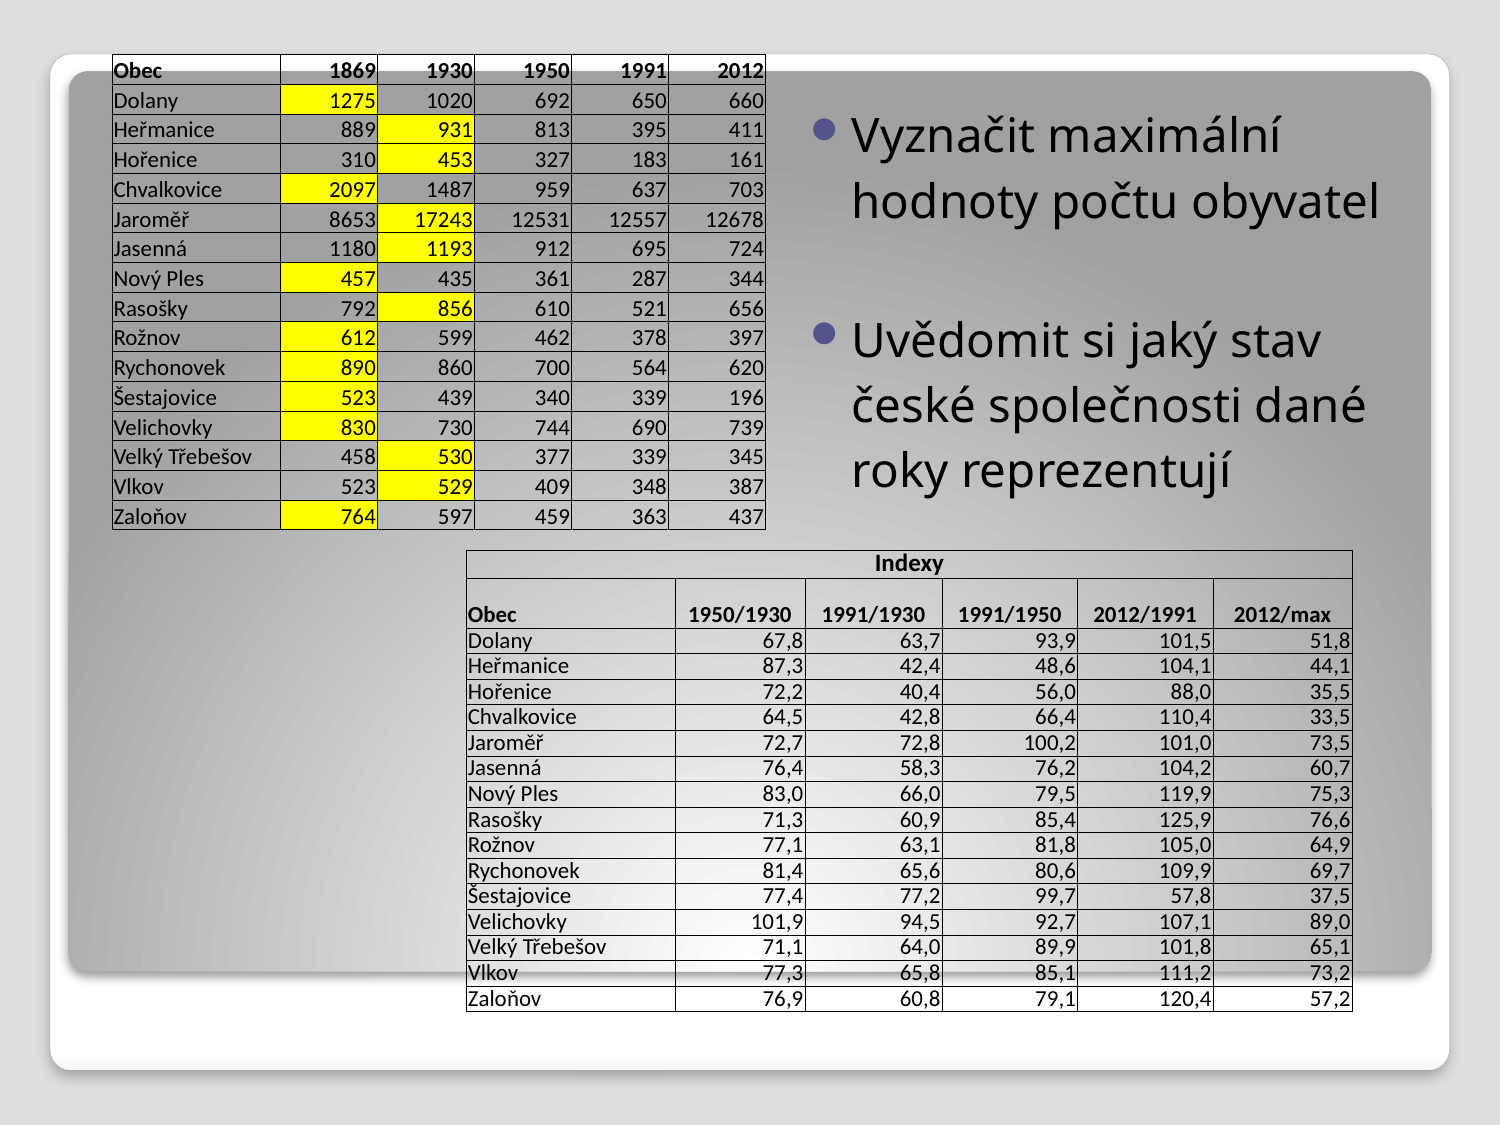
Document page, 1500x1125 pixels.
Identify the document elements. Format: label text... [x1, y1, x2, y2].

table_cell 101,0 [1078, 731, 1213, 756]
table_cell 529 [378, 471, 474, 500]
table_cell Velichovky [467, 910, 675, 935]
table_cell 67,8 [676, 629, 805, 653]
table_cell Vlkov [467, 961, 675, 986]
table_cell 101,5 [1078, 629, 1213, 653]
table_cell 458 [281, 441, 377, 470]
table_cell 110,4 [1078, 705, 1213, 730]
table_cell 87,3 [676, 654, 805, 679]
table_cell 63,1 [806, 833, 942, 858]
table_cell 72,7 [676, 731, 805, 756]
table_cell 1275 [281, 85, 377, 114]
table_cell Zaloňov [467, 987, 675, 1011]
table_cell 792 [281, 293, 377, 321]
table_cell 12531 [475, 204, 571, 232]
table_cell 69,7 [1214, 859, 1352, 883]
table_cell 1487 [378, 174, 474, 203]
table_cell Chvalkovice [467, 705, 675, 730]
table_cell 1991/1930 [806, 579, 942, 628]
table_cell 76,2 [943, 757, 1077, 781]
table_cell 387 [669, 471, 765, 500]
table_cell 83,0 [676, 782, 805, 807]
table_cell Obec [467, 579, 675, 628]
table_cell 89,0 [1214, 910, 1352, 935]
table_cell 1193 [378, 233, 474, 262]
table_cell Dolany [113, 85, 280, 114]
table_cell 344 [669, 263, 765, 292]
table_cell 72,2 [676, 680, 805, 704]
table_cell 65,8 [806, 961, 942, 986]
table_cell 85,4 [943, 808, 1077, 832]
table_cell 92,7 [943, 910, 1077, 935]
table_cell 109,9 [1078, 859, 1213, 883]
table_cell Šestajovice [113, 382, 280, 411]
table_cell 73,2 [1214, 961, 1352, 986]
table_cell 57,2 [1214, 987, 1352, 1011]
table_cell 459 [475, 501, 571, 529]
table_cell 57,8 [1078, 884, 1213, 909]
table_cell 65,1 [1214, 936, 1352, 960]
table_cell 856 [378, 293, 474, 321]
table_cell 104,2 [1078, 757, 1213, 781]
table_cell 690 [572, 412, 668, 440]
table_cell 656 [669, 293, 765, 321]
table_cell Chvalkovice [113, 174, 280, 203]
table_cell 17243 [378, 204, 474, 232]
table_header 1930 [378, 55, 474, 84]
table_cell 1991/1950 [943, 579, 1077, 628]
table_cell 830 [281, 412, 377, 440]
table_cell 361 [475, 263, 571, 292]
table_cell 60,9 [806, 808, 942, 832]
table_cell 739 [669, 412, 765, 440]
table_cell 100,2 [943, 731, 1077, 756]
table_cell 437 [669, 501, 765, 529]
table_cell 764 [281, 501, 377, 529]
table_cell 77,1 [676, 833, 805, 858]
table_cell 125,9 [1078, 808, 1213, 832]
table_cell 462 [475, 322, 571, 351]
table_cell 700 [475, 352, 571, 381]
table_cell 99,7 [943, 884, 1077, 909]
table_cell 42,4 [806, 654, 942, 679]
table_cell 119,9 [1078, 782, 1213, 807]
table_cell 409 [475, 471, 571, 500]
table_cell 695 [572, 233, 668, 262]
table_cell Velký Třebešov [467, 936, 675, 960]
table_cell 1180 [281, 233, 377, 262]
table_cell 65,6 [806, 859, 942, 883]
table_cell 196 [669, 382, 765, 411]
table_cell 597 [378, 501, 474, 529]
table_cell Vlkov [113, 471, 280, 500]
table_cell 88,0 [1078, 680, 1213, 704]
table_header 1991 [572, 55, 668, 84]
table_cell 51,8 [1214, 629, 1352, 653]
table_cell Heřmanice [467, 654, 675, 679]
table_cell 56,0 [943, 680, 1077, 704]
table_cell 327 [475, 144, 571, 173]
table_cell Jasenná [113, 233, 280, 262]
table_cell Jaroměř [113, 204, 280, 232]
table_cell 339 [572, 382, 668, 411]
table_cell 340 [475, 382, 571, 411]
table_cell 650 [572, 85, 668, 114]
table_cell 912 [475, 233, 571, 262]
table_cell 33,5 [1214, 705, 1352, 730]
table_header Indexy [467, 551, 1352, 578]
table_cell 530 [378, 441, 474, 470]
table_header 1950 [475, 55, 571, 84]
table_cell 104,1 [1078, 654, 1213, 679]
table_cell 599 [378, 322, 474, 351]
table_cell 77,3 [676, 961, 805, 986]
table_cell 161 [669, 144, 765, 173]
table_header 1869 [281, 55, 377, 84]
table_cell 71,1 [676, 936, 805, 960]
table_cell 521 [572, 293, 668, 321]
table_cell 397 [669, 322, 765, 351]
table_cell 692 [475, 85, 571, 114]
table_cell 959 [475, 174, 571, 203]
table_cell 64,9 [1214, 833, 1352, 858]
table_header Obec [113, 55, 280, 84]
table_cell 85,1 [943, 961, 1077, 986]
table_cell 439 [378, 382, 474, 411]
table_cell 931 [378, 115, 474, 143]
table_cell 2097 [281, 174, 377, 203]
table_cell 457 [281, 263, 377, 292]
table_cell Nový Ples [113, 263, 280, 292]
table_cell 724 [669, 233, 765, 262]
table_cell 40,4 [806, 680, 942, 704]
table_cell Jasenná [467, 757, 675, 781]
table_cell 42,8 [806, 705, 942, 730]
table_cell Šestajovice [467, 884, 675, 909]
table_cell Dolany [467, 629, 675, 653]
table_cell 339 [572, 441, 668, 470]
table_cell Hořenice [467, 680, 675, 704]
table_cell Rožnov [467, 833, 675, 858]
table_cell 73,5 [1214, 731, 1352, 756]
table_cell 860 [378, 352, 474, 381]
table_cell 107,1 [1078, 910, 1213, 935]
table_cell Rožnov [113, 322, 280, 351]
table_cell 2012/1991 [1078, 579, 1213, 628]
table_cell 81,8 [943, 833, 1077, 858]
table_cell 453 [378, 144, 474, 173]
table_cell 48,6 [943, 654, 1077, 679]
table_cell 345 [669, 441, 765, 470]
table_cell 79,1 [943, 987, 1077, 1011]
table_cell 120,4 [1078, 987, 1213, 1011]
table_cell 564 [572, 352, 668, 381]
table_cell Velichovky [113, 412, 280, 440]
table_cell 660 [669, 85, 765, 114]
table_cell 523 [281, 471, 377, 500]
table_cell 66,4 [943, 705, 1077, 730]
table_cell 101,8 [1078, 936, 1213, 960]
table_cell 60,7 [1214, 757, 1352, 781]
table_cell 1950/1930 [676, 579, 805, 628]
table_cell 66,0 [806, 782, 942, 807]
table_cell 80,6 [943, 859, 1077, 883]
table_cell Zaloňov [113, 501, 280, 529]
table_cell 12557 [572, 204, 668, 232]
table_cell 2012/max [1214, 579, 1352, 628]
table_cell 348 [572, 471, 668, 500]
table_cell 77,2 [806, 884, 942, 909]
table_cell 81,4 [676, 859, 805, 883]
table_cell 378 [572, 322, 668, 351]
table_cell 105,0 [1078, 833, 1213, 858]
table_cell Velký Třebešov [113, 441, 280, 470]
table_cell 183 [572, 144, 668, 173]
table_cell 72,8 [806, 731, 942, 756]
table_cell Nový Ples [467, 782, 675, 807]
table_cell 395 [572, 115, 668, 143]
table_cell Rasošky [113, 293, 280, 321]
table_cell 101,9 [676, 910, 805, 935]
table_cell 76,6 [1214, 808, 1352, 832]
table_cell 287 [572, 263, 668, 292]
table_cell 8653 [281, 204, 377, 232]
table_cell 637 [572, 174, 668, 203]
table_cell 610 [475, 293, 571, 321]
table_cell Jaroměř [467, 731, 675, 756]
table_cell 612 [281, 322, 377, 351]
table_cell 1020 [378, 85, 474, 114]
table_cell 411 [669, 115, 765, 143]
table_cell 377 [475, 441, 571, 470]
table_cell 744 [475, 412, 571, 440]
table_cell 77,4 [676, 884, 805, 909]
table_cell 63,7 [806, 629, 942, 653]
table_cell 111,2 [1078, 961, 1213, 986]
table_cell 620 [669, 352, 765, 381]
table_header 2012 [669, 55, 765, 84]
table_cell 89,9 [943, 936, 1077, 960]
table_cell 76,4 [676, 757, 805, 781]
table_cell 889 [281, 115, 377, 143]
table_cell 76,9 [676, 987, 805, 1011]
table_cell 703 [669, 174, 765, 203]
table_cell 813 [475, 115, 571, 143]
table_cell 58,3 [806, 757, 942, 781]
table_cell 730 [378, 412, 474, 440]
list Vyznačit maximální hodnoty počtu obyvatel Uvědomit si jaký stav české společnosti dané roky reprezentují [780, 86, 1426, 516]
table_cell 64,0 [806, 936, 942, 960]
table_cell 37,5 [1214, 884, 1352, 909]
table_cell Heřmanice [113, 115, 280, 143]
table_cell Hořenice [113, 144, 280, 173]
table_cell 363 [572, 501, 668, 529]
table_cell 44,1 [1214, 654, 1352, 679]
table_cell 60,8 [806, 987, 942, 1011]
table_cell 93,9 [943, 629, 1077, 653]
table_cell 71,3 [676, 808, 805, 832]
table_cell 79,5 [943, 782, 1077, 807]
table_cell 890 [281, 352, 377, 381]
table_cell 310 [281, 144, 377, 173]
table_cell 435 [378, 263, 474, 292]
table_cell Rasošky [467, 808, 675, 832]
table_cell 75,3 [1214, 782, 1352, 807]
table_cell Rychonovek [113, 352, 280, 381]
table_cell 523 [281, 382, 377, 411]
table_cell 12678 [669, 204, 765, 232]
table_cell 64,5 [676, 705, 805, 730]
table_cell 94,5 [806, 910, 942, 935]
table_cell Rychonovek [467, 859, 675, 883]
table_cell 35,5 [1214, 680, 1352, 704]
